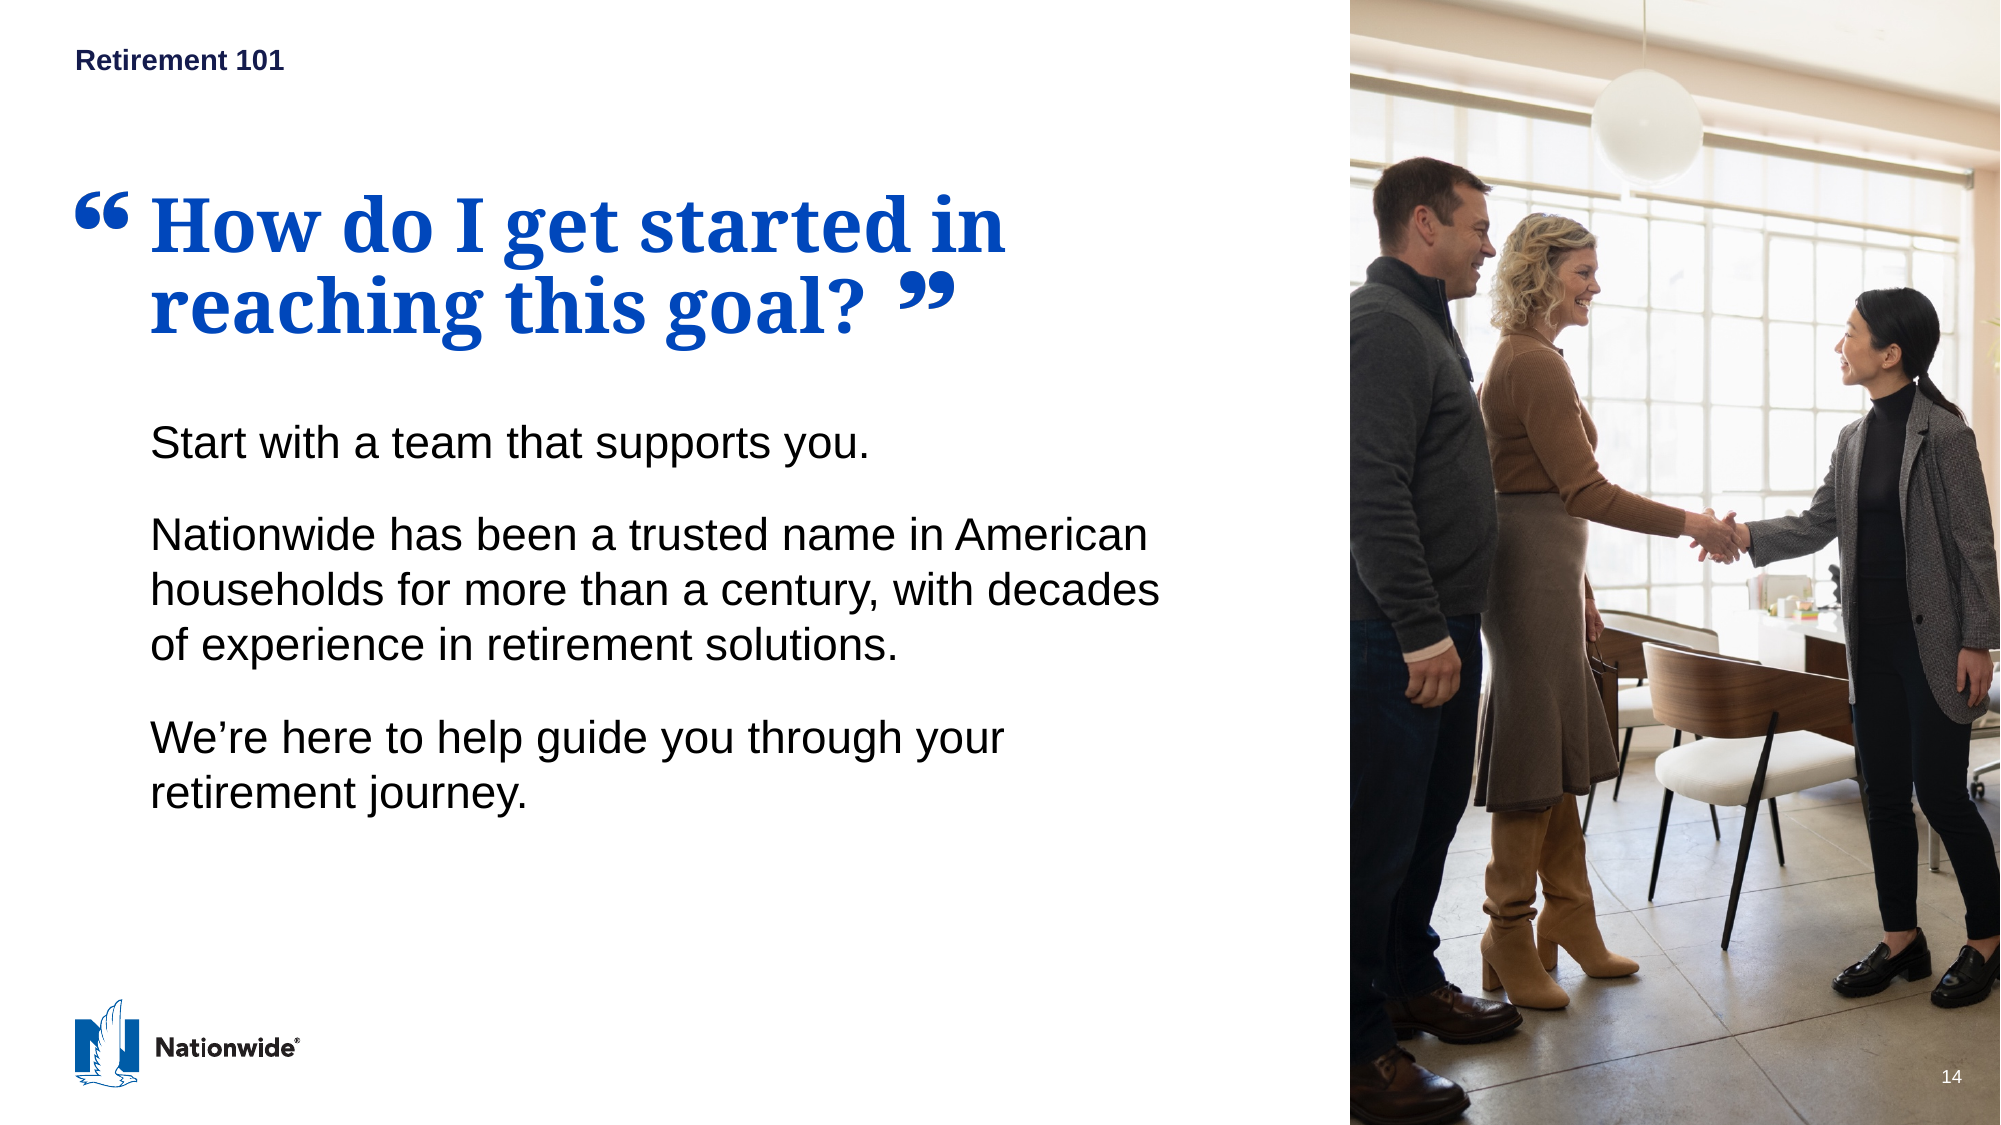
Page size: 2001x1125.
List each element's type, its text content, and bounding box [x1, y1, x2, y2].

picture [74, 191, 128, 229]
list Retirement 101 [75, 37, 1201, 75]
list Start with a team that supports you. Nationwide has been a trusted name in American households for more than a century, with decades of experience in retirement solutions. We’re here to help guide you through your retirement journey. [150, 412, 1201, 822]
title How do I get started in reaching this goal? [150, 187, 1201, 352]
picture [1349, 0, 2000, 1125]
picture [900, 271, 954, 309]
